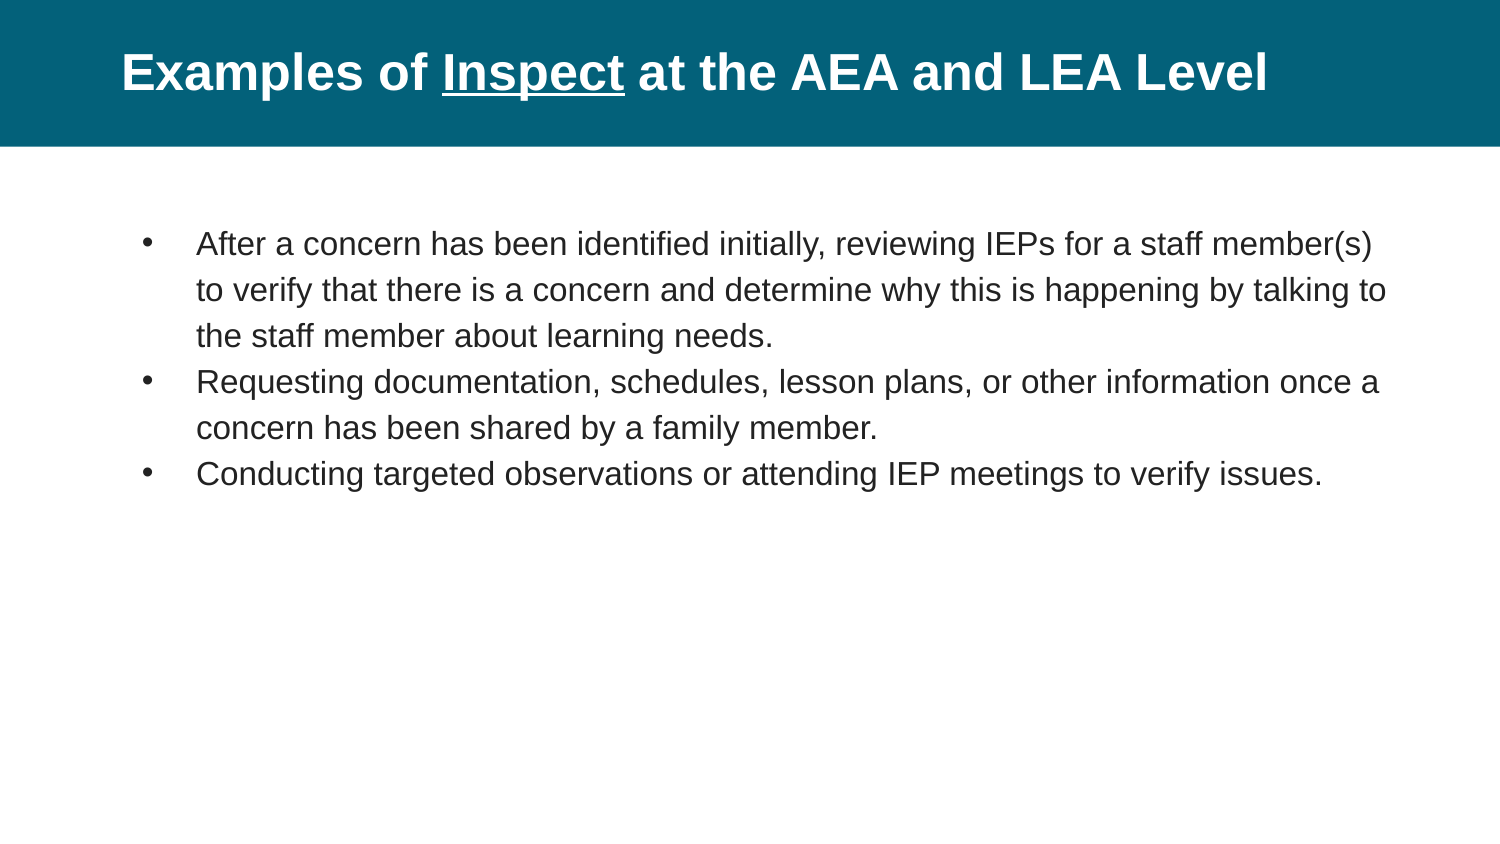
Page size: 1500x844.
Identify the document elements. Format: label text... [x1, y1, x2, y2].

title Examples of Inspect at the AEA and LEA Level [109, 0, 1404, 147]
list After a concern has been identified initially, reviewing IEPs for a staff member(s) to verify that there is a concern and determine why this is happening by talking to the staff member about learning needs. Requesting documentation, schedules, lesson plans, or other information once a concern has been shared by a family member. Conducting targeted observations or attending IEP meetings to verify issues. [109, 210, 1404, 721]
